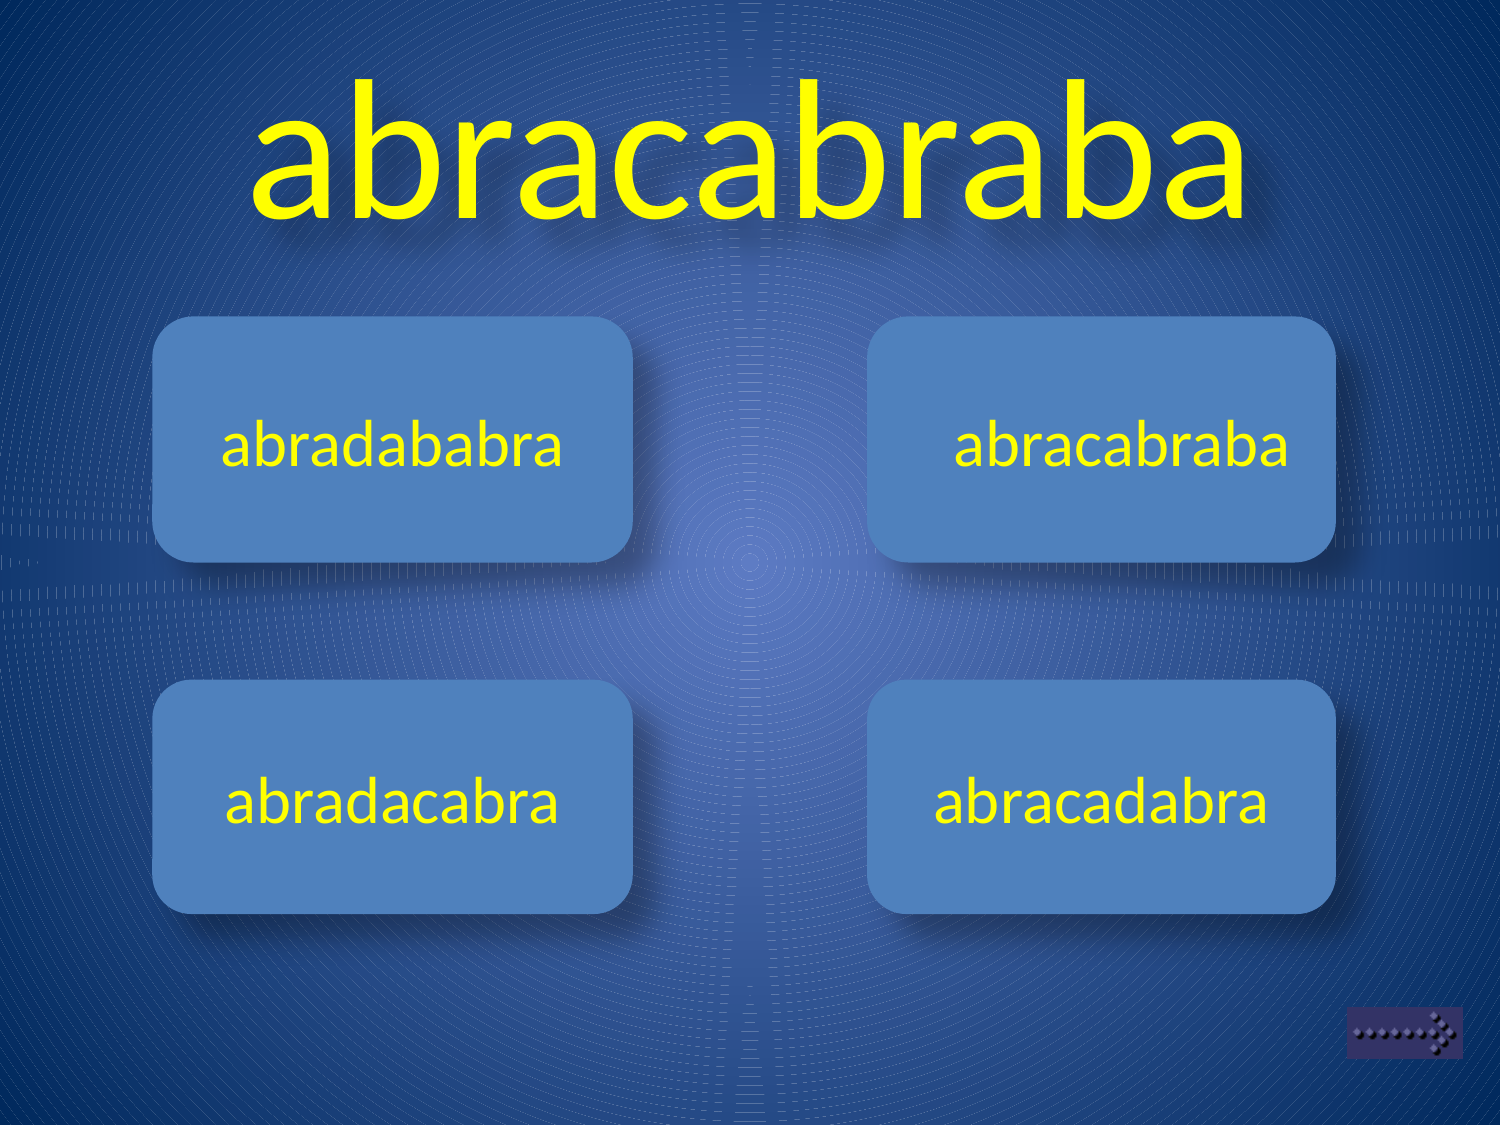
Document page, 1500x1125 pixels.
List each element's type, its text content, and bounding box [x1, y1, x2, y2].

picture [1347, 1007, 1463, 1059]
text_box abracadabra [864, 677, 1338, 917]
text_box abracabraba [864, 314, 1338, 565]
title abracabraba [75, 45, 1425, 233]
text_box abradacabra [150, 677, 635, 917]
text_box abradababra [150, 314, 635, 565]
